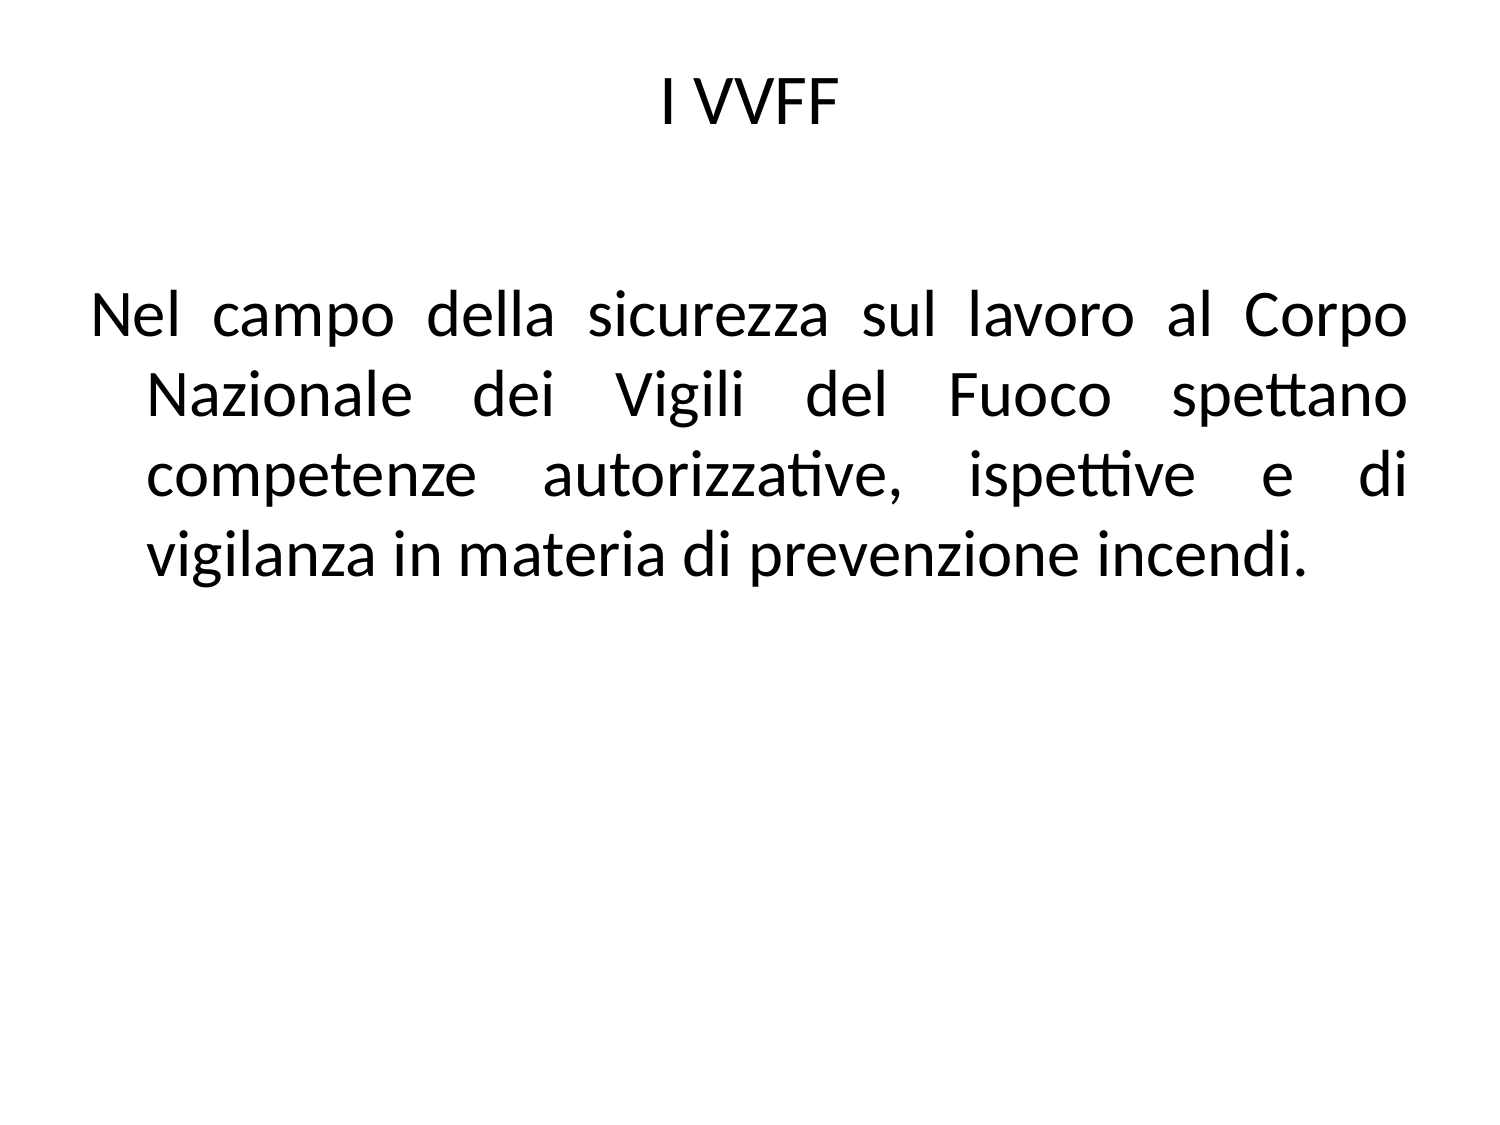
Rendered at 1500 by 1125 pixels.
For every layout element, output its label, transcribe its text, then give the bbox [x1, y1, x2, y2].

list Nel campo della sicurezza sul lavoro al Corpo Nazionale dei Vigili del Fuoco spettano competenze autorizzative, ispettive e di vigilanza in materia di prevenzione incendi. [75, 262, 1425, 1005]
title I VVFF [75, 45, 1425, 233]
